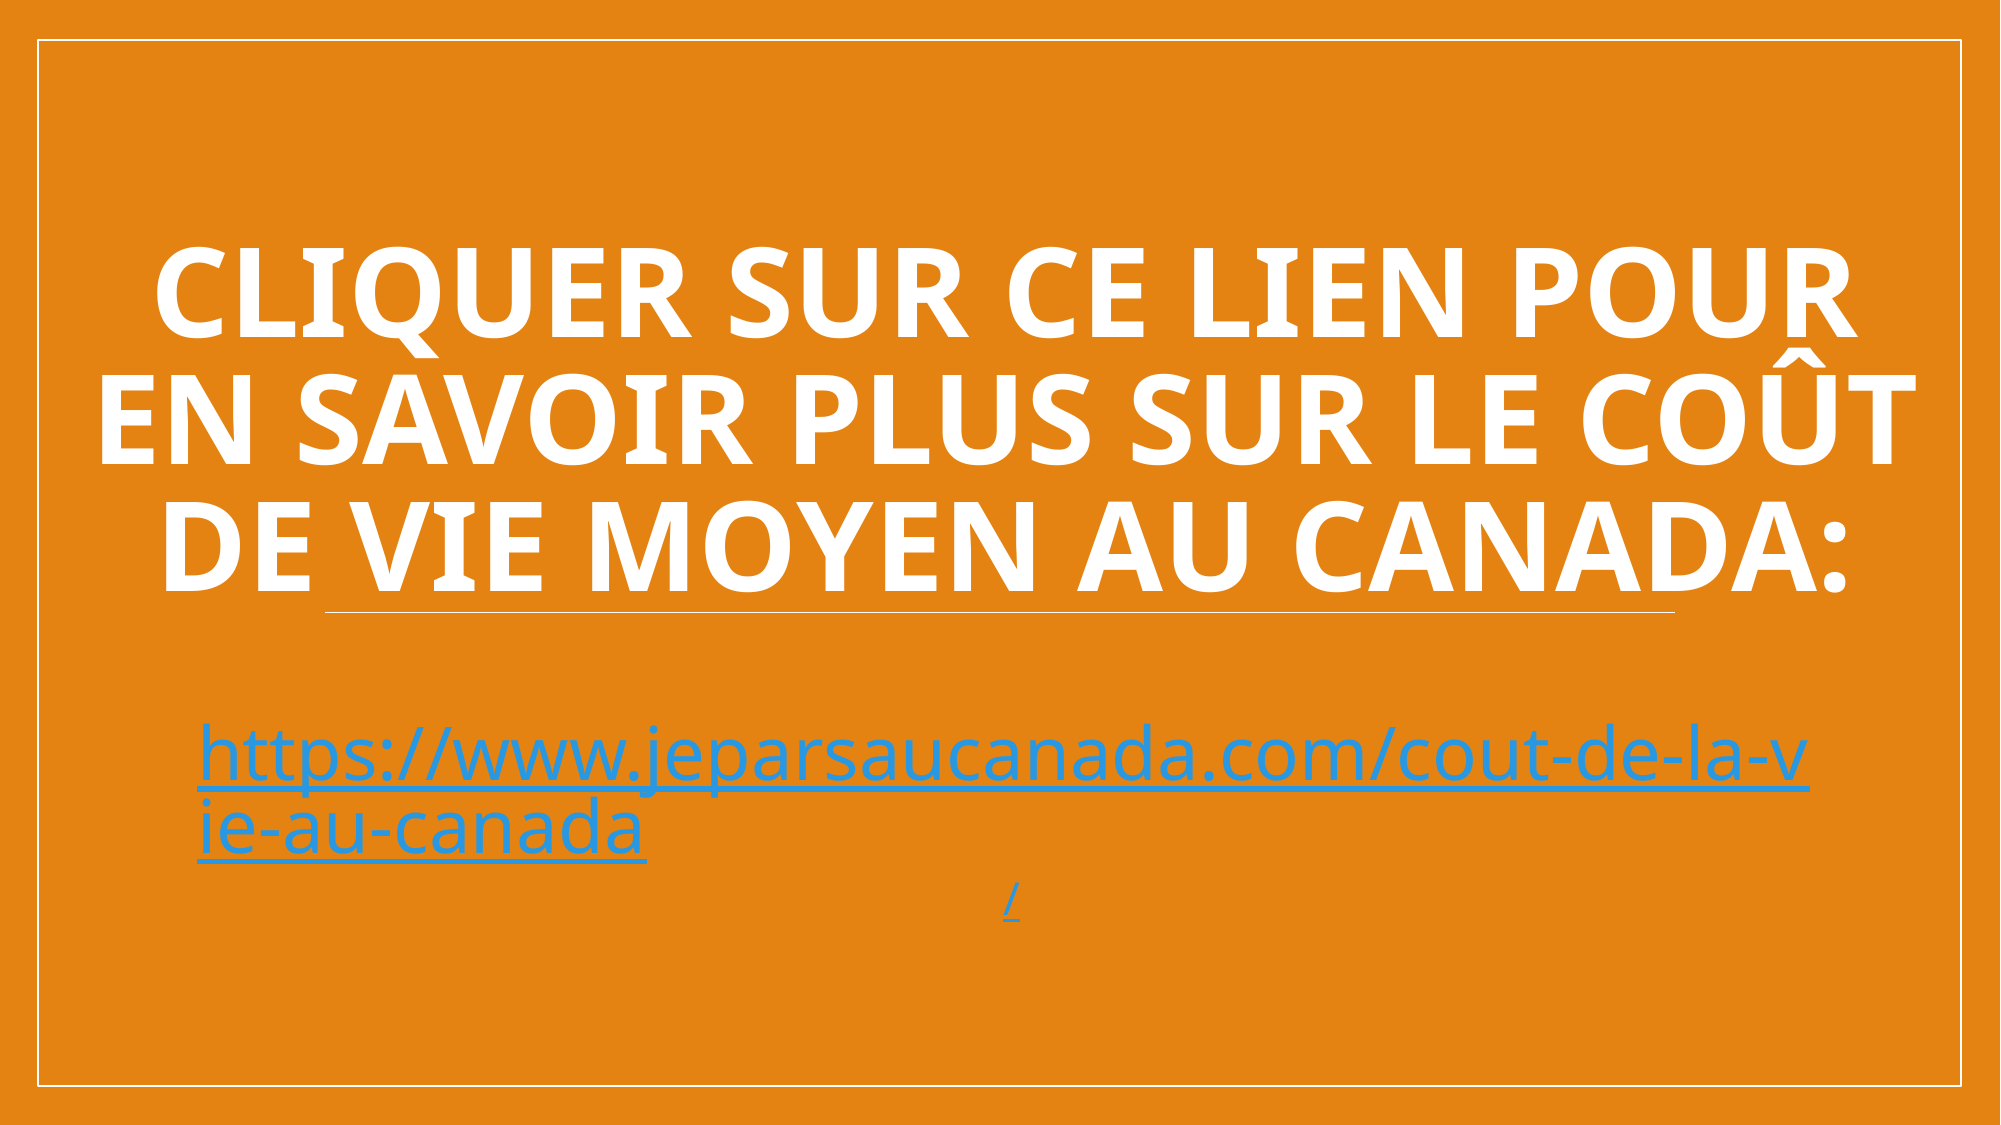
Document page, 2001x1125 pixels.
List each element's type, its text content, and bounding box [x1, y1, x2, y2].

subtitle https://www.jeparsaucanada.com/cout-de-la-vie-au-canada/ [182, 700, 1841, 863]
title Cliquer sur ce lien pour en savoir plus sur le coût de vie moyen au Canada: [50, 144, 1959, 625]
